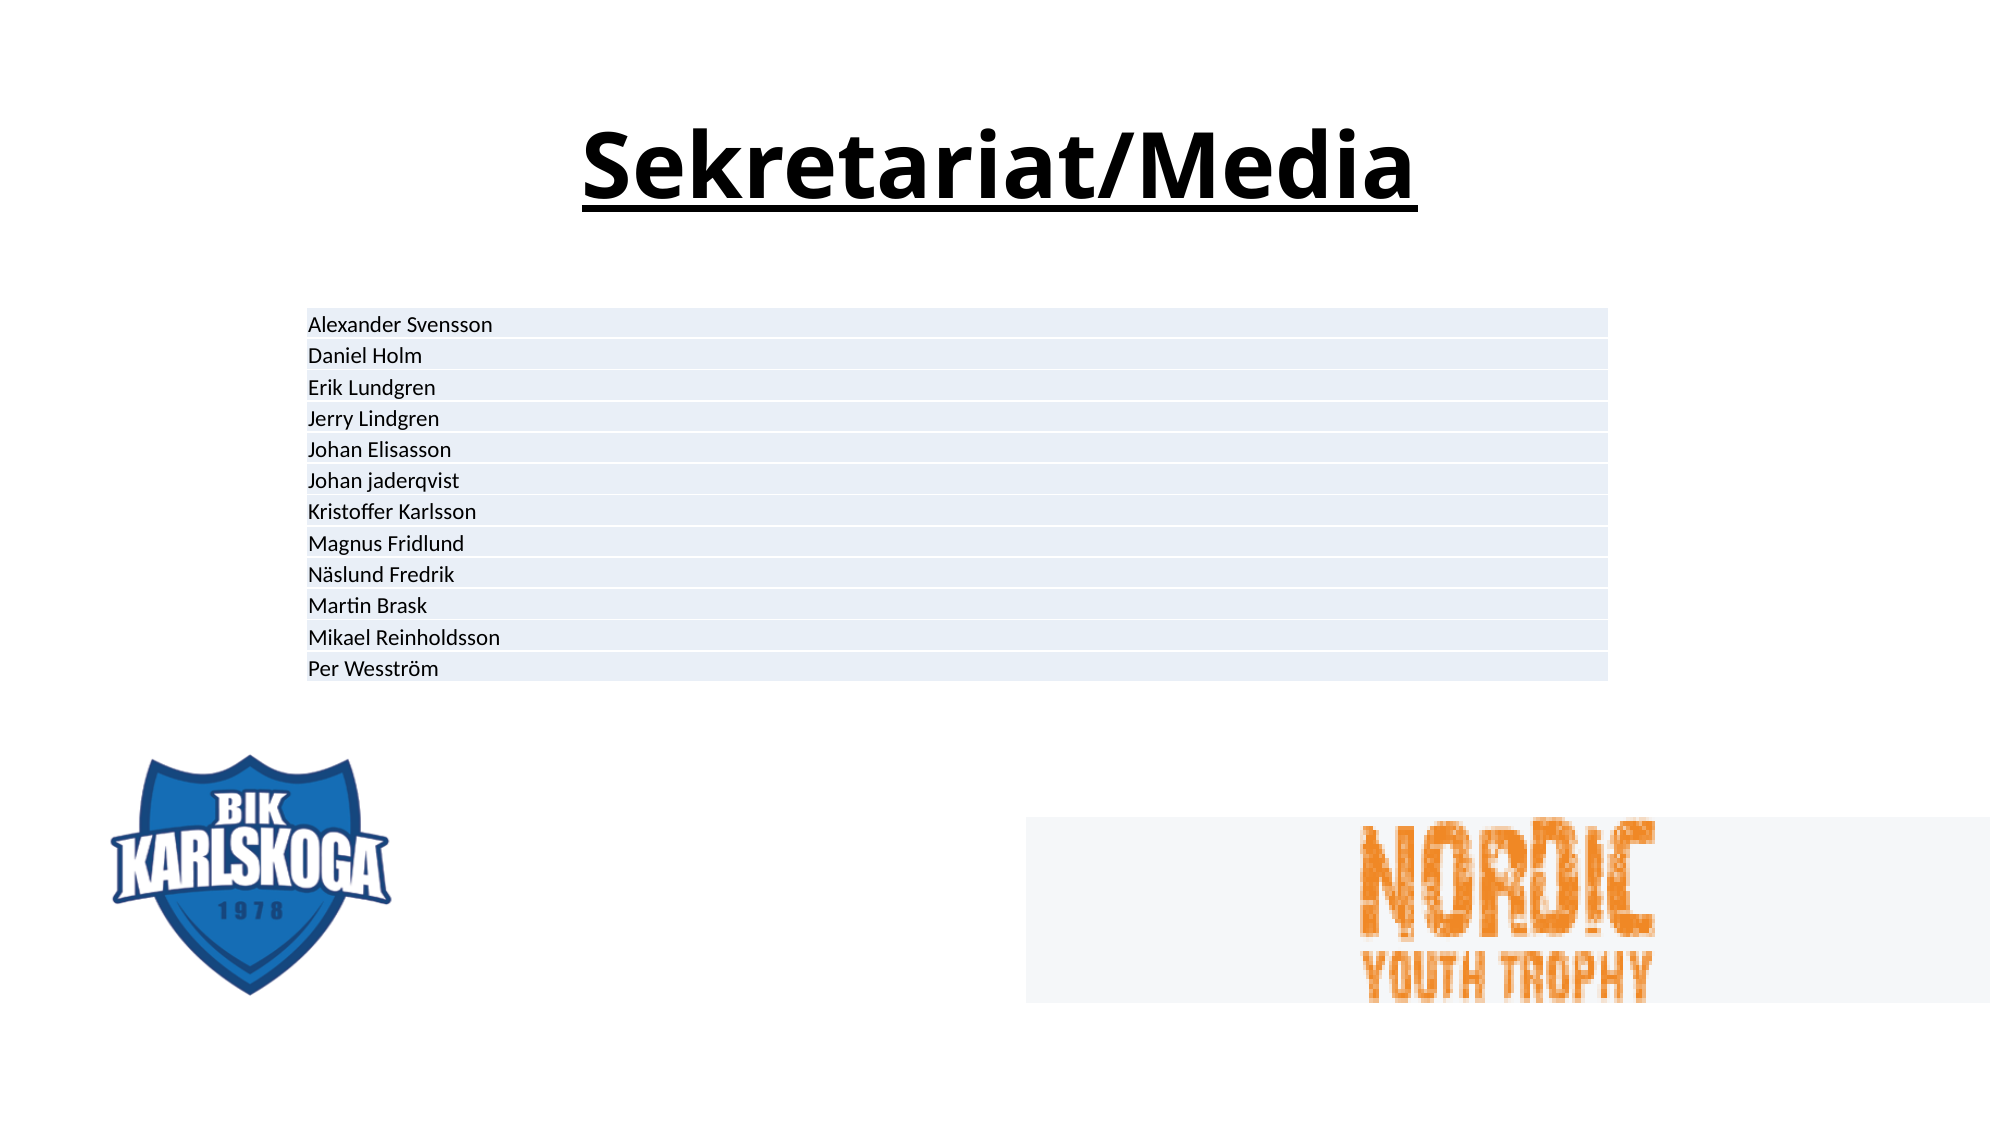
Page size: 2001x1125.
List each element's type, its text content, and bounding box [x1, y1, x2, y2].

table_cell Jerry Lindgren [307, 402, 1608, 431]
table_cell Magnus Fridlund [307, 527, 1608, 556]
table_cell Per Wesström [307, 652, 1608, 681]
table_cell Martin Brask [307, 589, 1608, 619]
table_cell Daniel Holm [307, 339, 1608, 369]
table_header Alexander Svensson [307, 308, 1608, 337]
picture [1026, 817, 1990, 1003]
table_cell Mikael Reinholdsson [307, 620, 1608, 650]
title Sekretariat/Media [137, 59, 1863, 278]
picture [102, 748, 398, 1003]
table_cell Näslund Fredrik [307, 558, 1608, 587]
table_cell Kristoffer Karlsson [307, 495, 1608, 525]
table_cell Johan jaderqvist [307, 464, 1608, 494]
table_cell Erik Lundgren [307, 370, 1608, 400]
table_cell Johan Elisasson [307, 433, 1608, 462]
